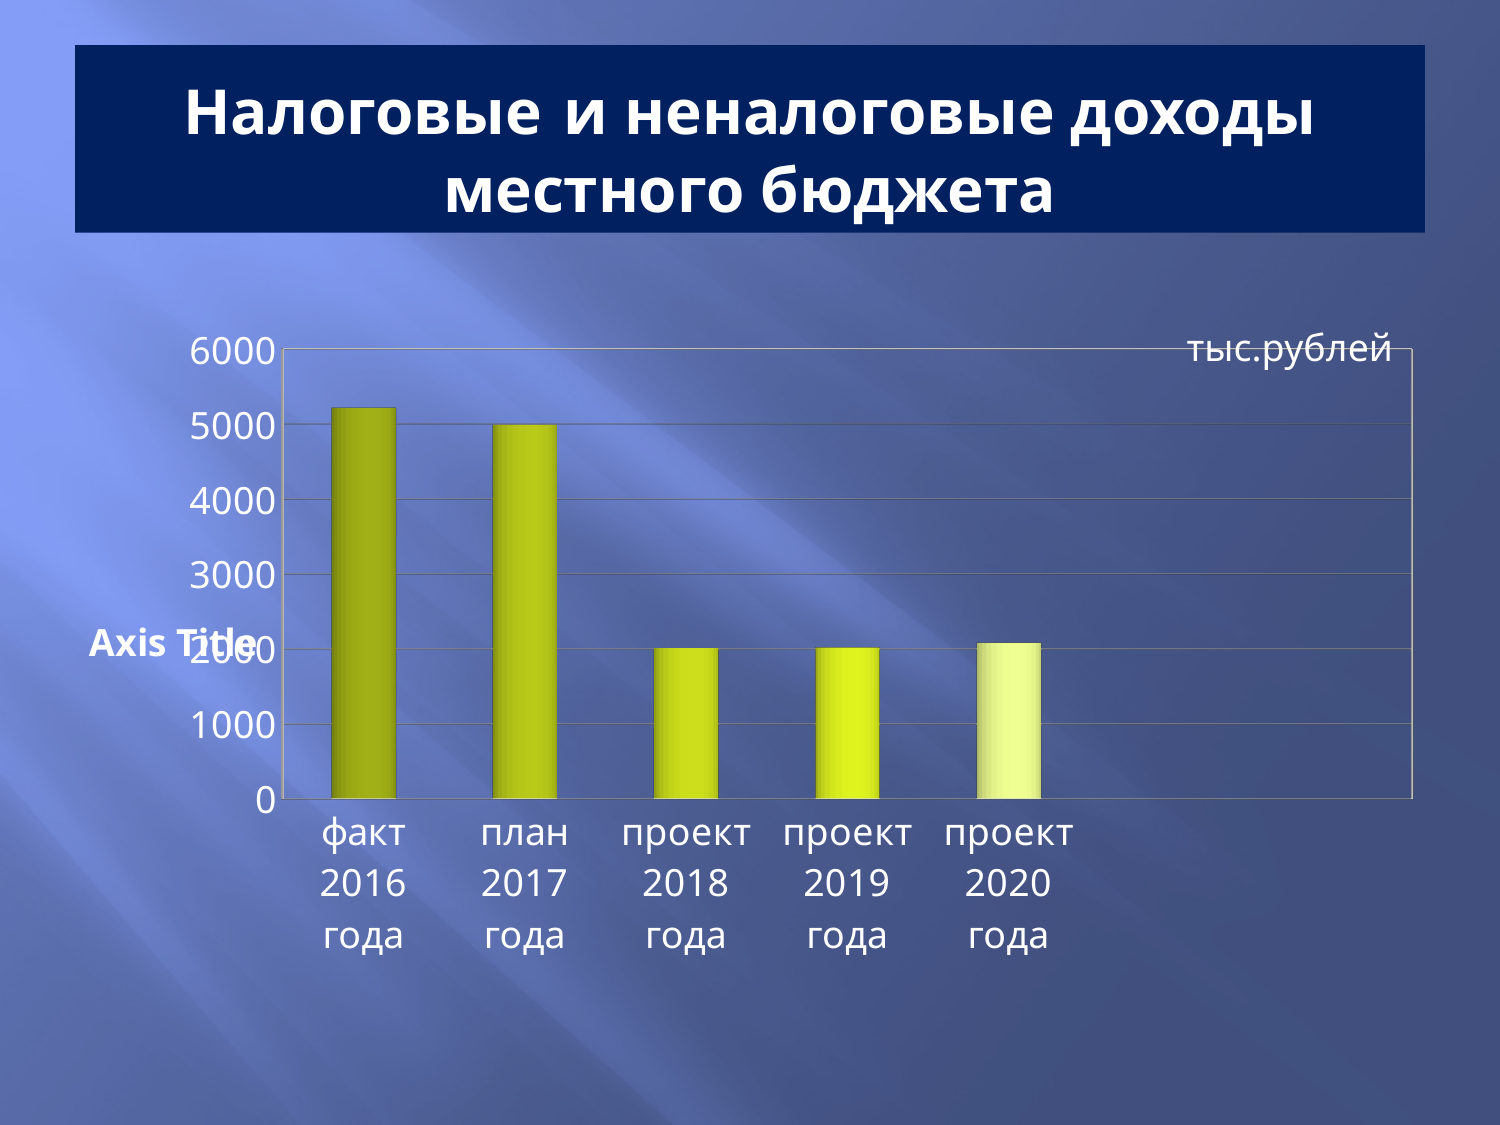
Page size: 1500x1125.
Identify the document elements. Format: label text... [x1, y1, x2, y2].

title Налоговые и неналоговые доходы местного бюджета [75, 45, 1425, 233]
chart [81, 304, 1433, 1013]
